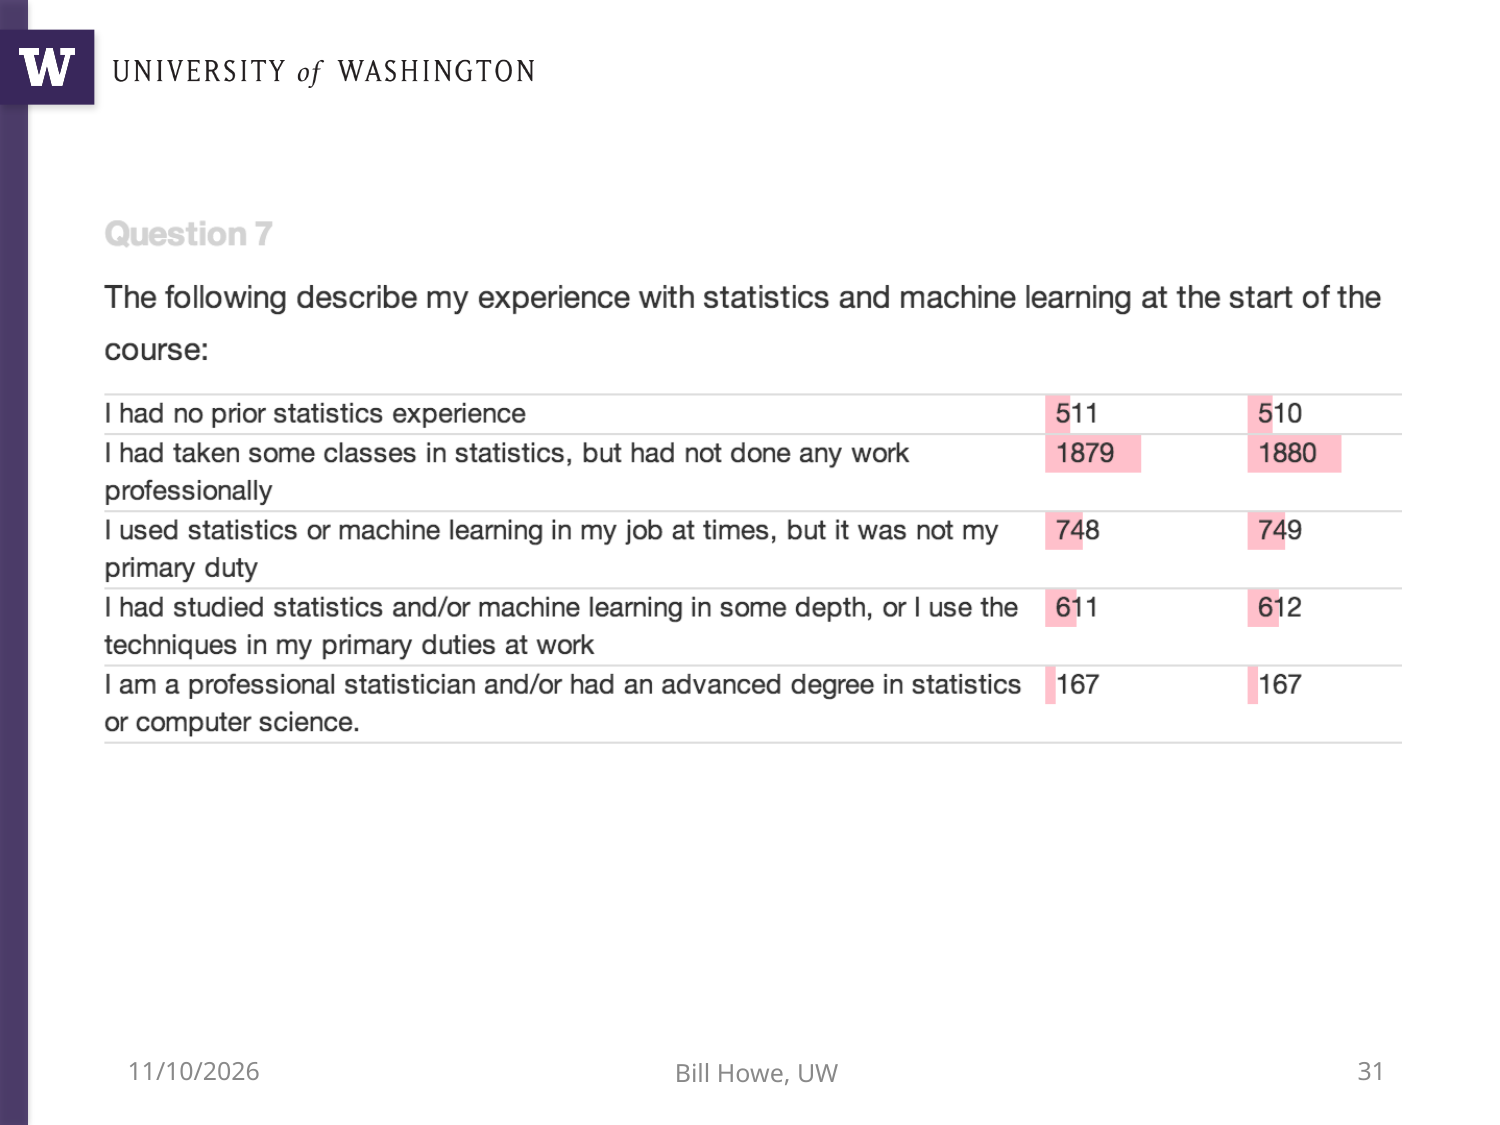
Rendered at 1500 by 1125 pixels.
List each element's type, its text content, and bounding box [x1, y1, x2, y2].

picture [19, 48, 75, 86]
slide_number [112, 1042, 463, 1103]
picture [94, 212, 1402, 751]
picture [112, 59, 534, 88]
footer Bill Howe, UW [519, 1042, 995, 1103]
slide_number 31 [1051, 1042, 1402, 1103]
